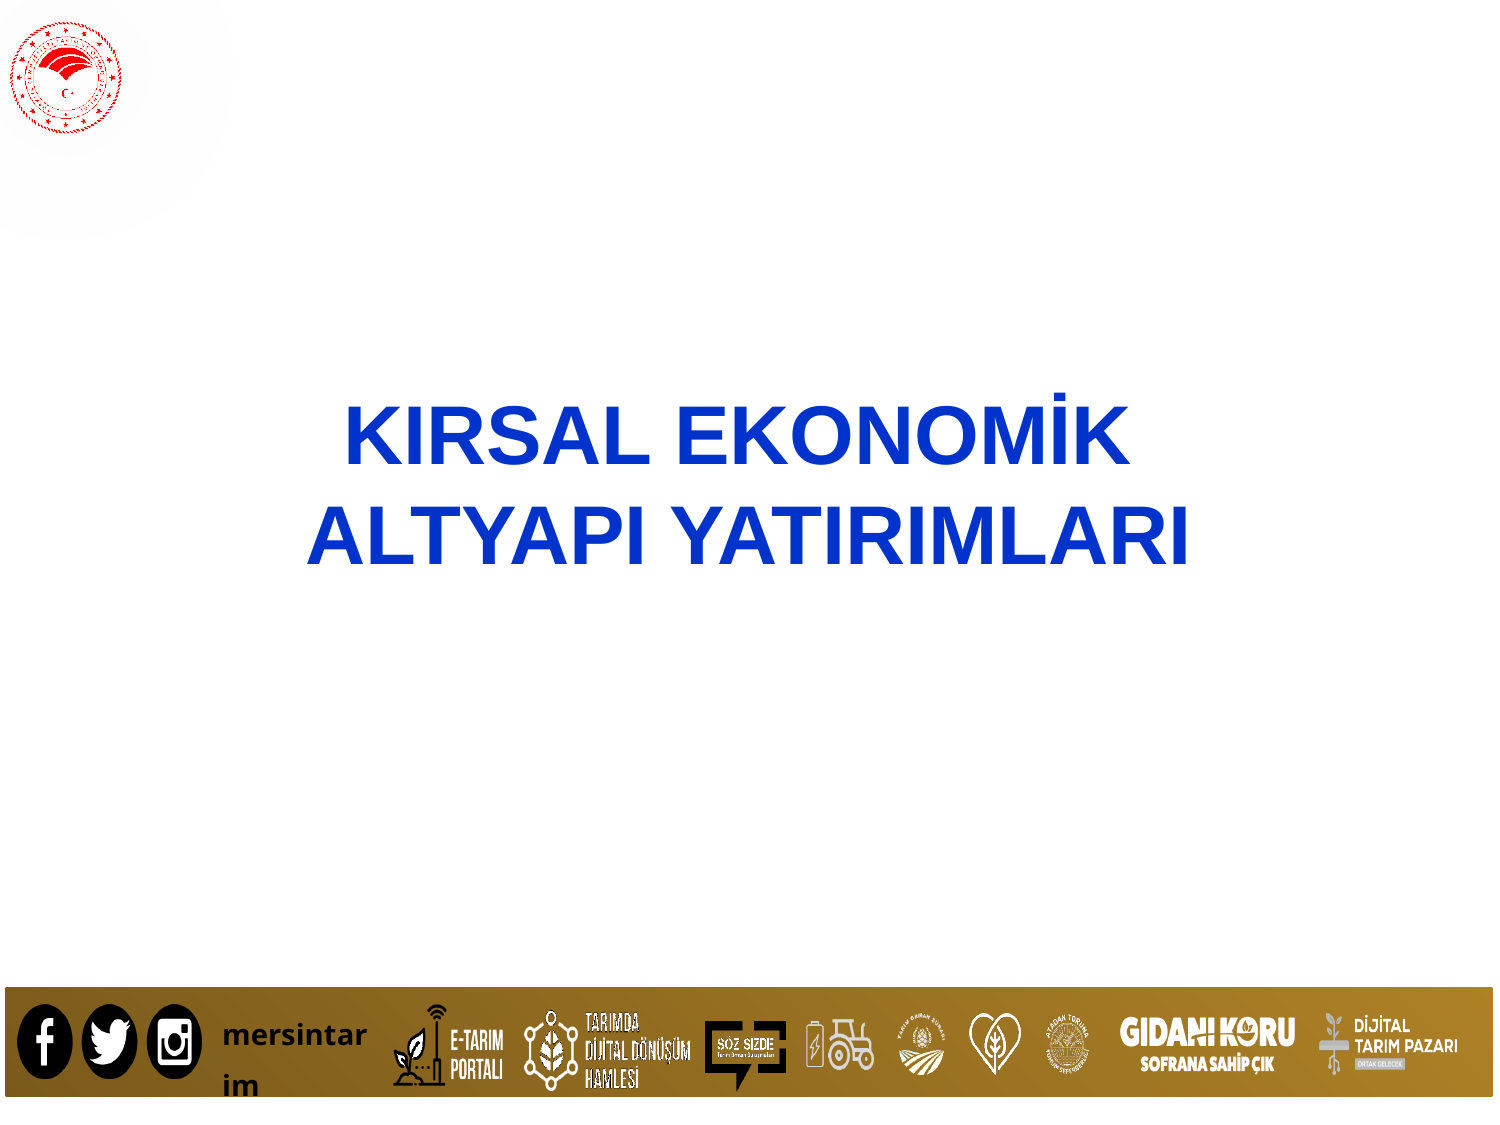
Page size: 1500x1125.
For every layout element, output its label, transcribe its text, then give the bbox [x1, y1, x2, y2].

picture [5, 18, 125, 138]
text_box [5, 987, 1493, 1097]
text_box KIRSAL EKONOMİK ALTYAPI YATIRIMLARI [81, 373, 1417, 661]
